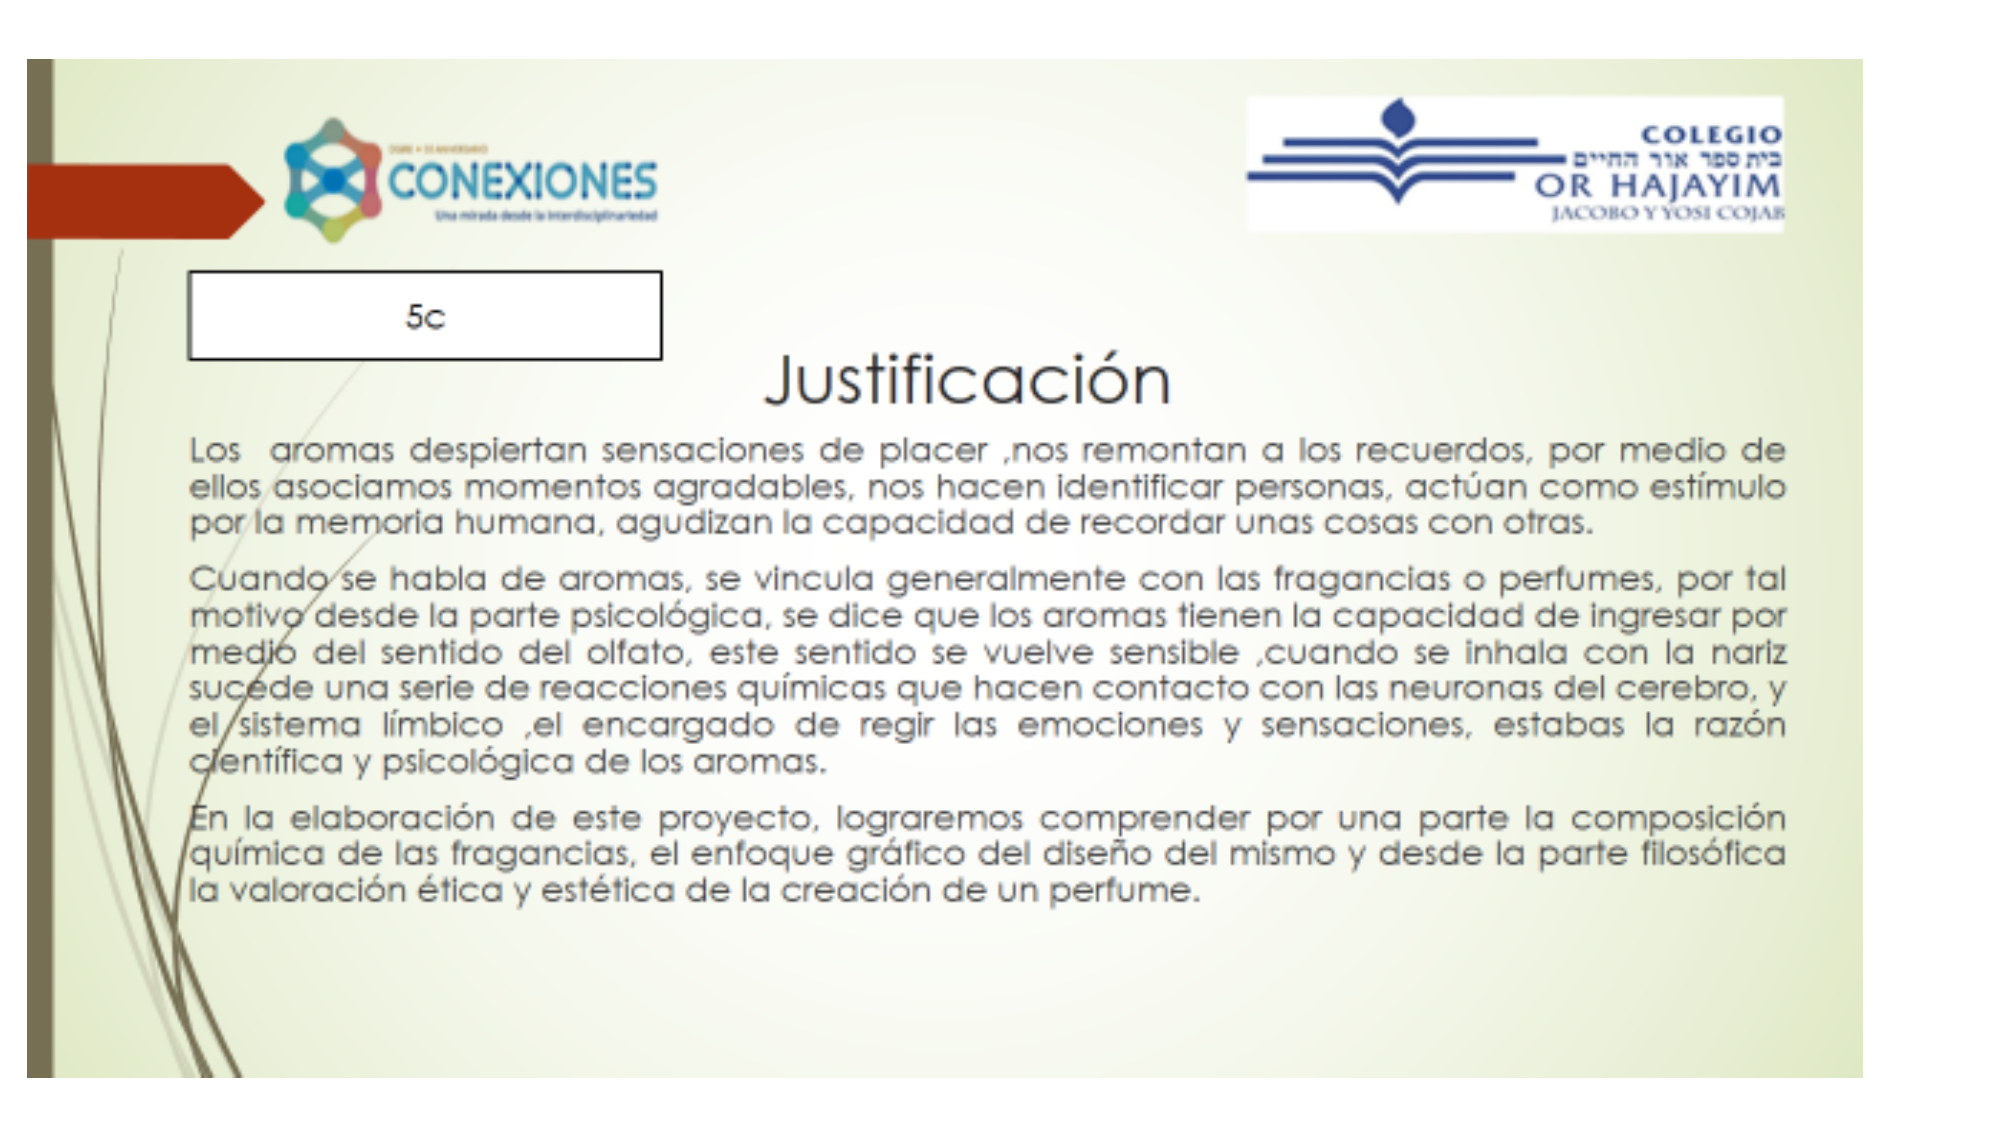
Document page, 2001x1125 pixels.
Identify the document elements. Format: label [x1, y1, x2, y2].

list [27, 59, 1863, 1078]
